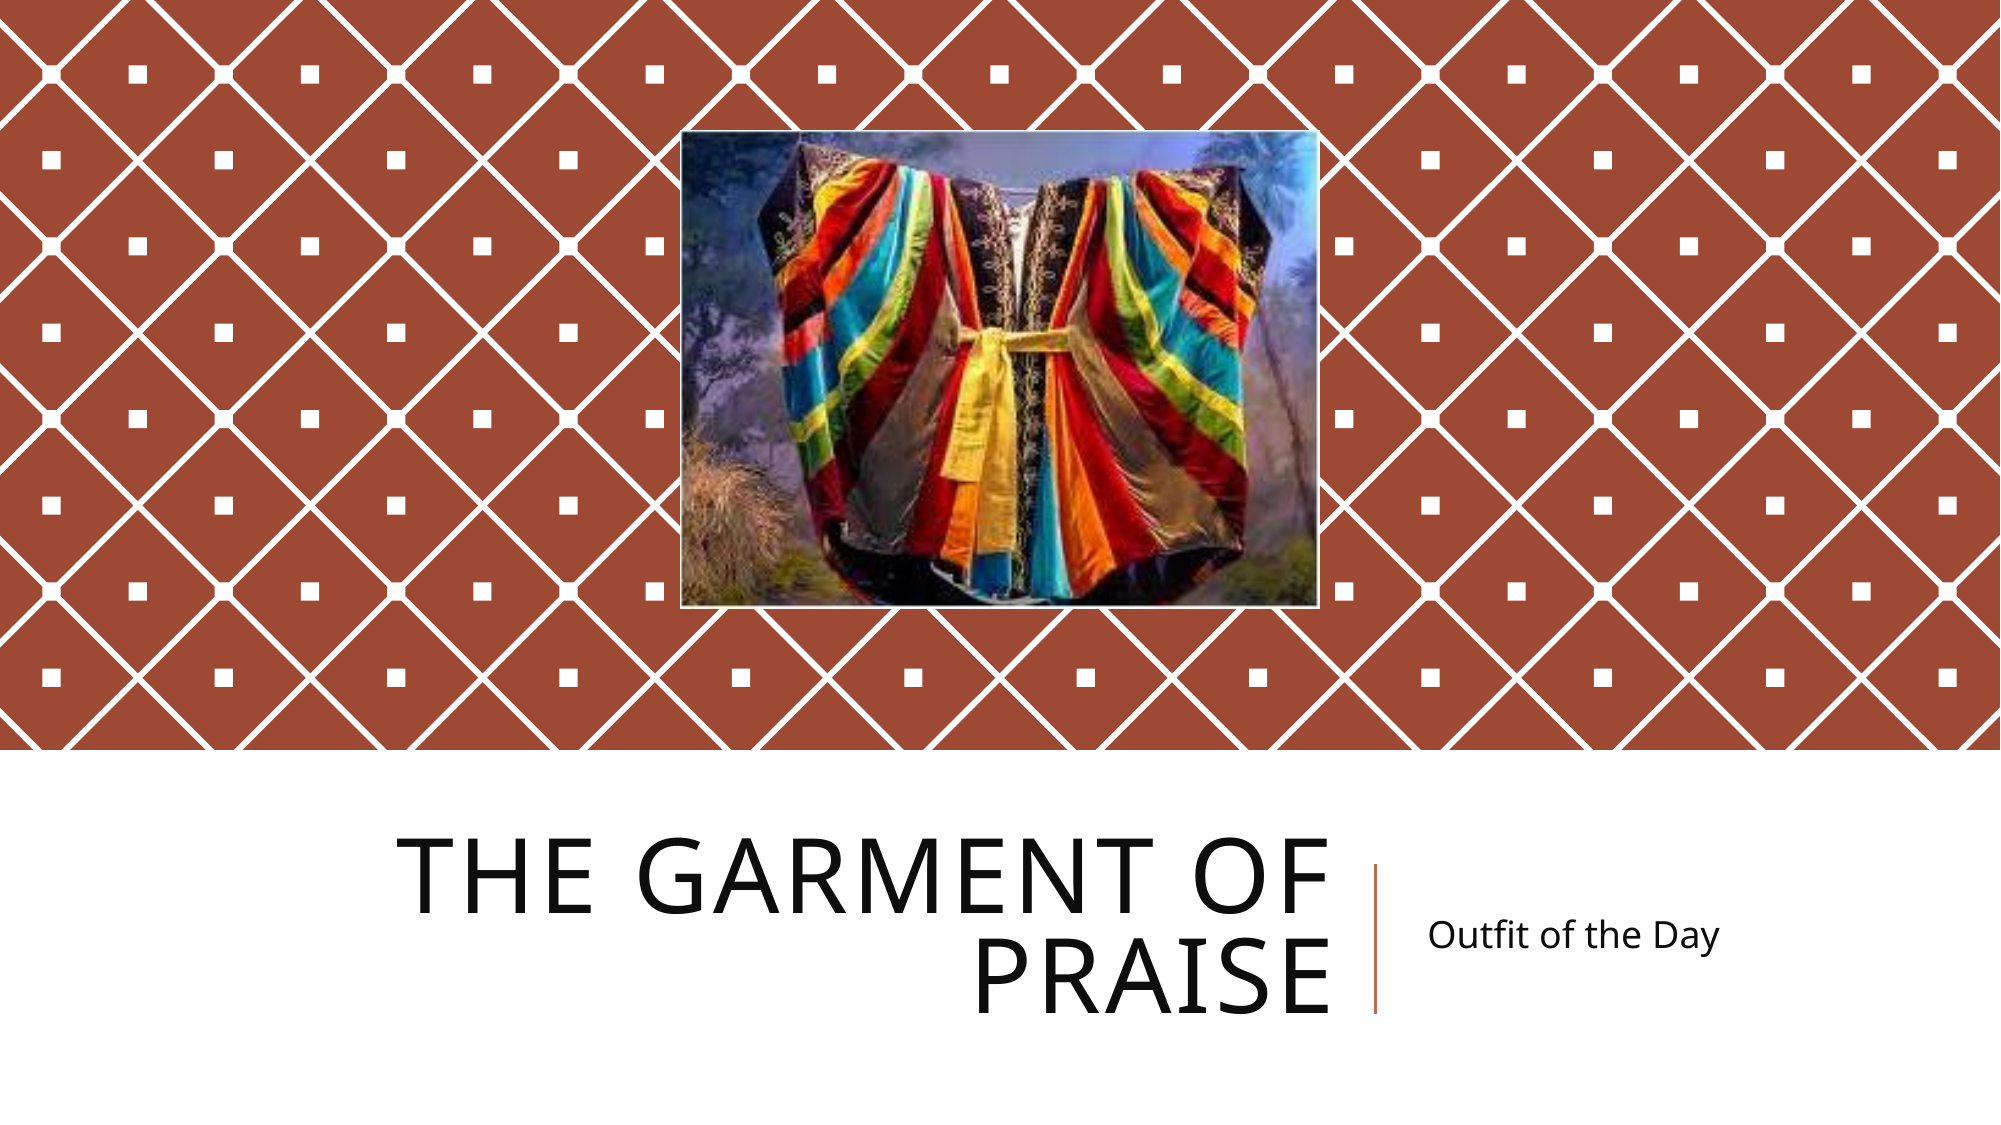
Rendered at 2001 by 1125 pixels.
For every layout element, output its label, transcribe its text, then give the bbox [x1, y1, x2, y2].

subtitle Outfit of the Day [1412, 813, 1938, 1054]
title The Garment Of Praise [75, 813, 1350, 1054]
picture [679, 130, 1321, 610]
